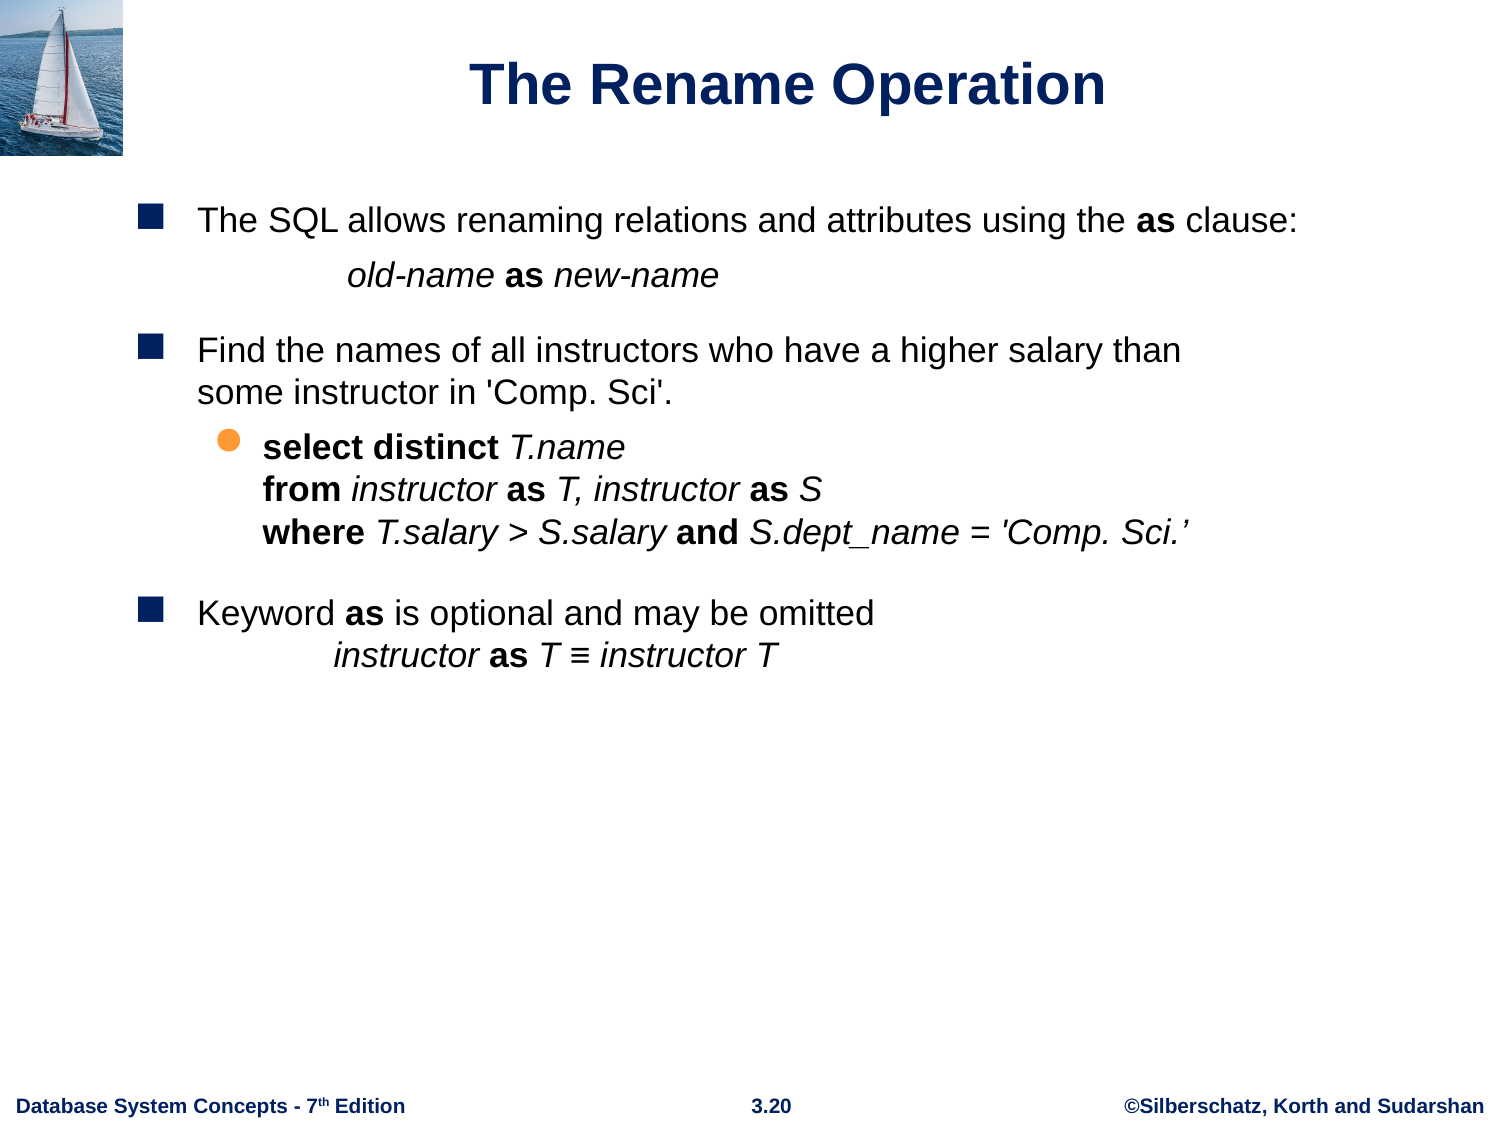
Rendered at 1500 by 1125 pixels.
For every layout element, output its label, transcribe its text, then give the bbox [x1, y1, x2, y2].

picture [0, 0, 123, 156]
title The Rename Operation [125, 30, 1452, 132]
list The SQL allows renaming relations and attributes using the as clause: old-name as new-name Find the names of all instructors who have a higher salary than some instructor in 'Comp. Sci'. select distinct T.name from instructor as T, instructor as S where T.salary > S.salary and S.dept_name = 'Comp. Sci.’ Keyword as is optional and may be omitted instructor as T ≡ instructor T [126, 189, 1400, 749]
